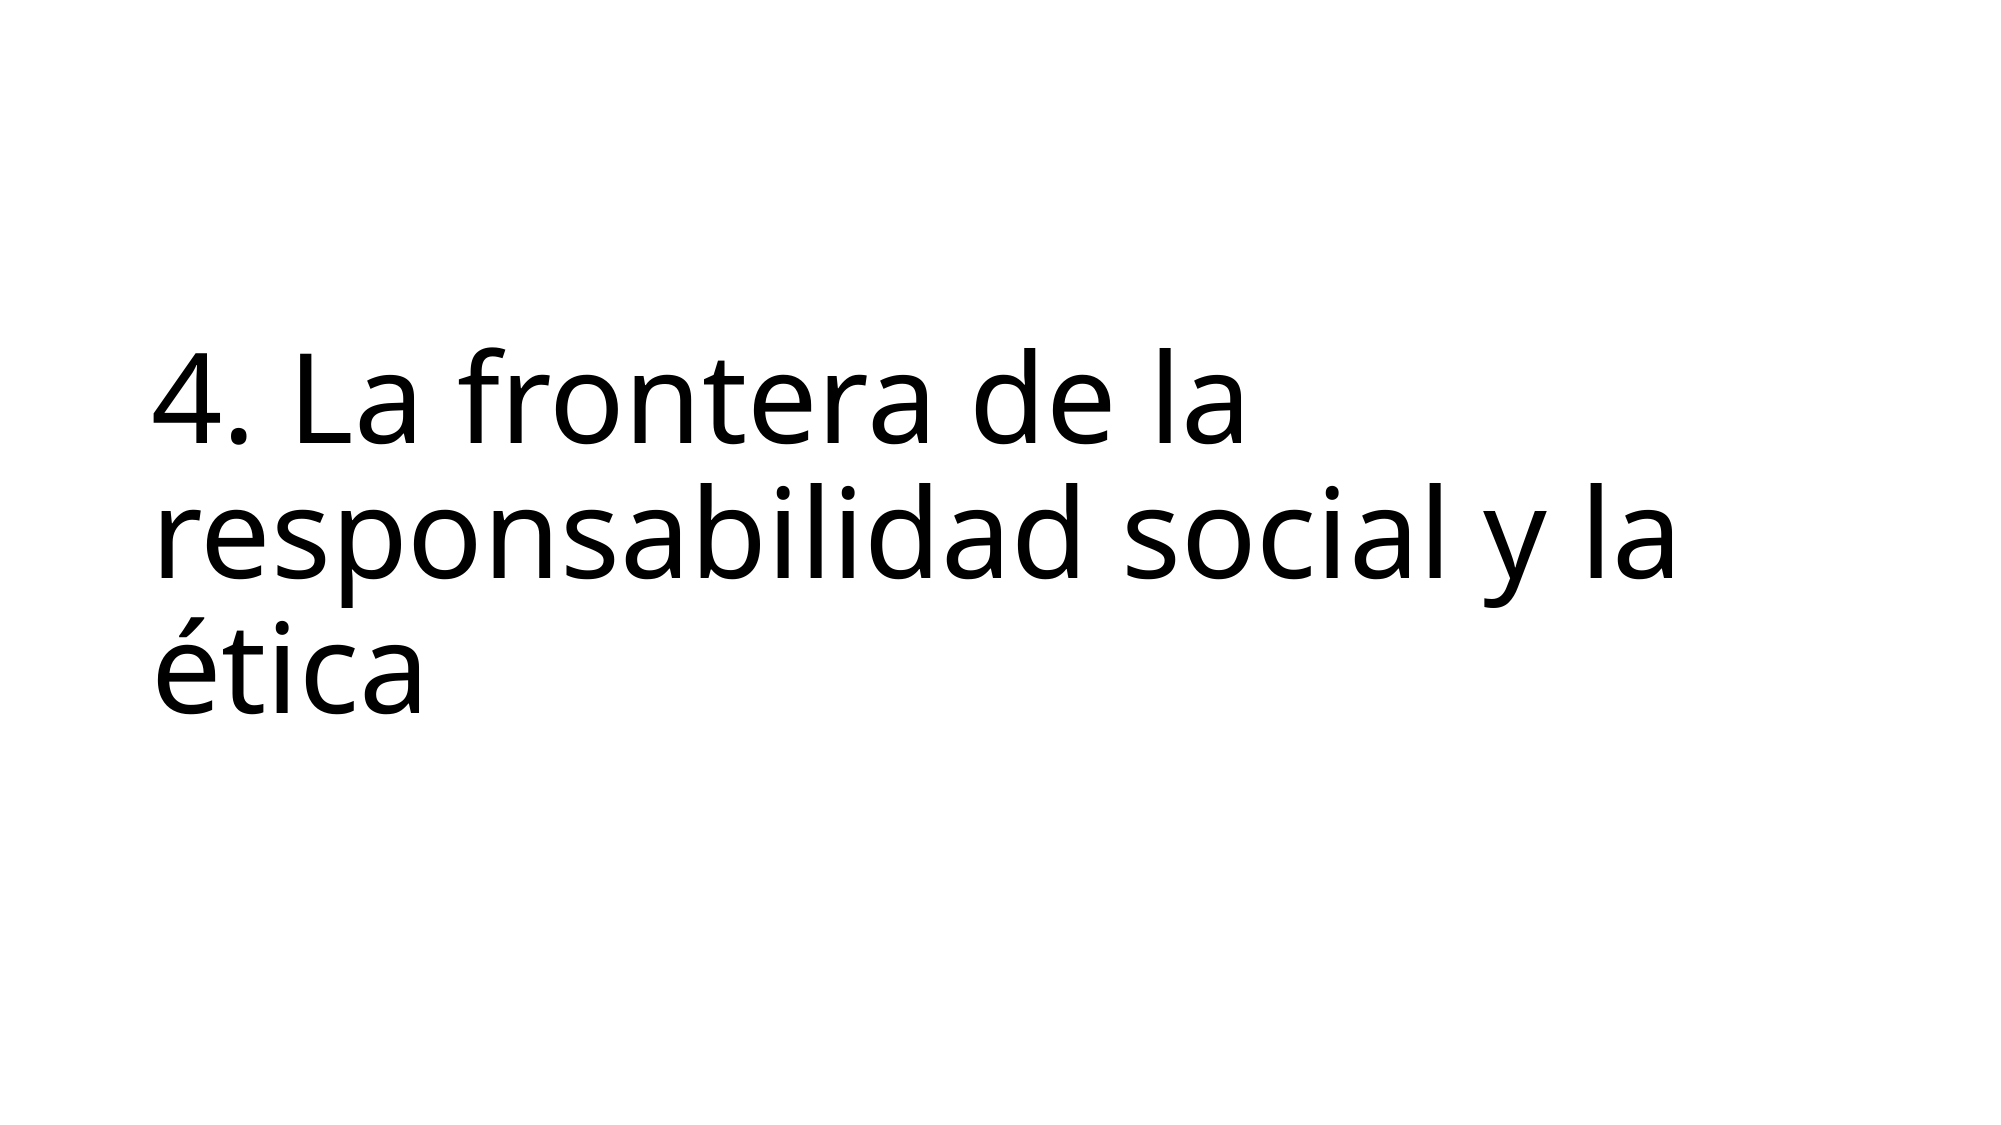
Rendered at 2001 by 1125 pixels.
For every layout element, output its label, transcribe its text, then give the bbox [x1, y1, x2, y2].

title 4. La frontera de la responsabilidad social y la ética [136, 280, 1862, 749]
